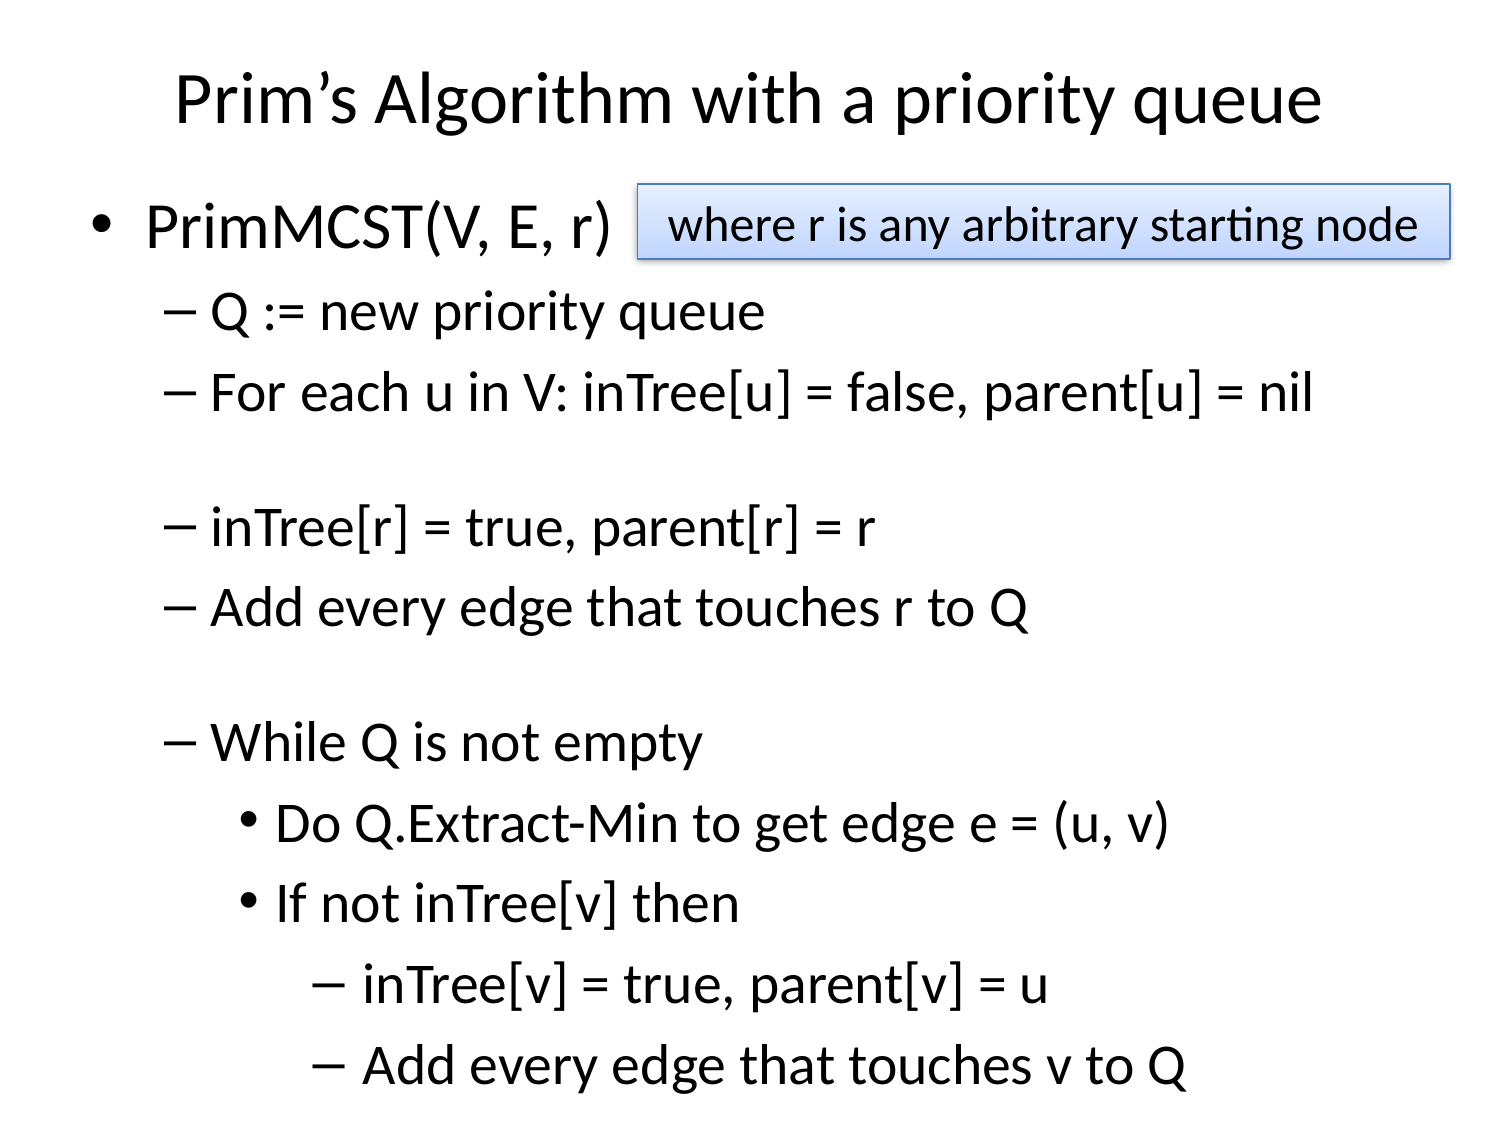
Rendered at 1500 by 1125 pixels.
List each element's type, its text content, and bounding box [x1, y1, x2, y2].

list PrimMCST(V, E, r) Q := new priority queue For each u in V: inTree[u] = false, parent[u] = nil inTree[r] = true, parent[r] = r Add every edge that touches r to Q While Q is not empty Do Q.Extract-Min to get edge e = (u, v) If not inTree[v] then inTree[v] = true, parent[v] = u Add every edge that touches v to Q [75, 174, 1450, 1113]
text_box where r is any arbitrary starting node [637, 183, 1451, 260]
title Prim’s Algorithm with a priority queue [75, 12, 1425, 174]
